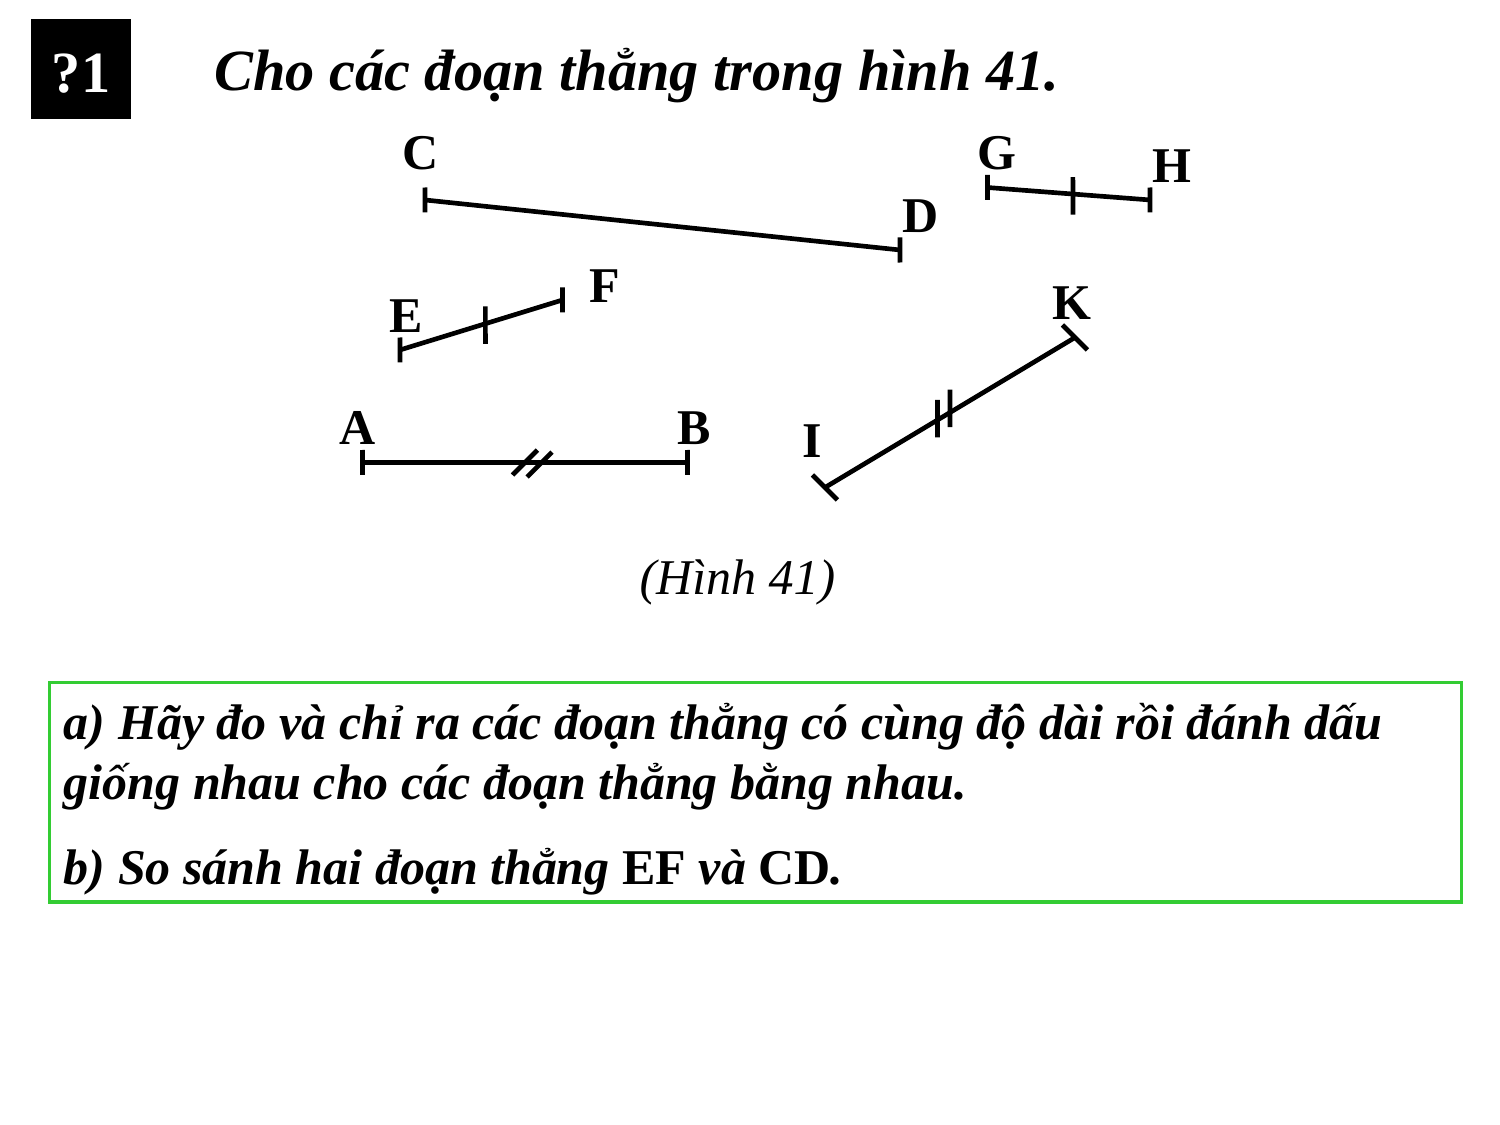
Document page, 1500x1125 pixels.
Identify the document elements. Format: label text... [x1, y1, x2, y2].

text_box G [962, 112, 1025, 188]
text_box (Hình 41) [624, 537, 1000, 613]
text_box I [787, 399, 825, 475]
text_box H [1137, 124, 1188, 200]
text_box ?1 [37, 24, 125, 113]
text_box K [1037, 262, 1100, 338]
text_box E [375, 274, 425, 350]
text_box C [387, 112, 475, 188]
text_box Cho các đoạn thẳng trong hình 41. [199, 24, 1388, 110]
text_box F [574, 245, 638, 320]
text_box A [324, 387, 413, 463]
text_box D [887, 174, 938, 250]
text_box a) Hãy đo và chỉ ra các đoạn thẳng có cùng độ dài rồi đánh dấu giống nhau cho các đoạn thẳng bằng nhau. b) So sánh hai đoạn thẳng EF và CD. [49, 682, 1462, 902]
text_box B [662, 387, 725, 463]
